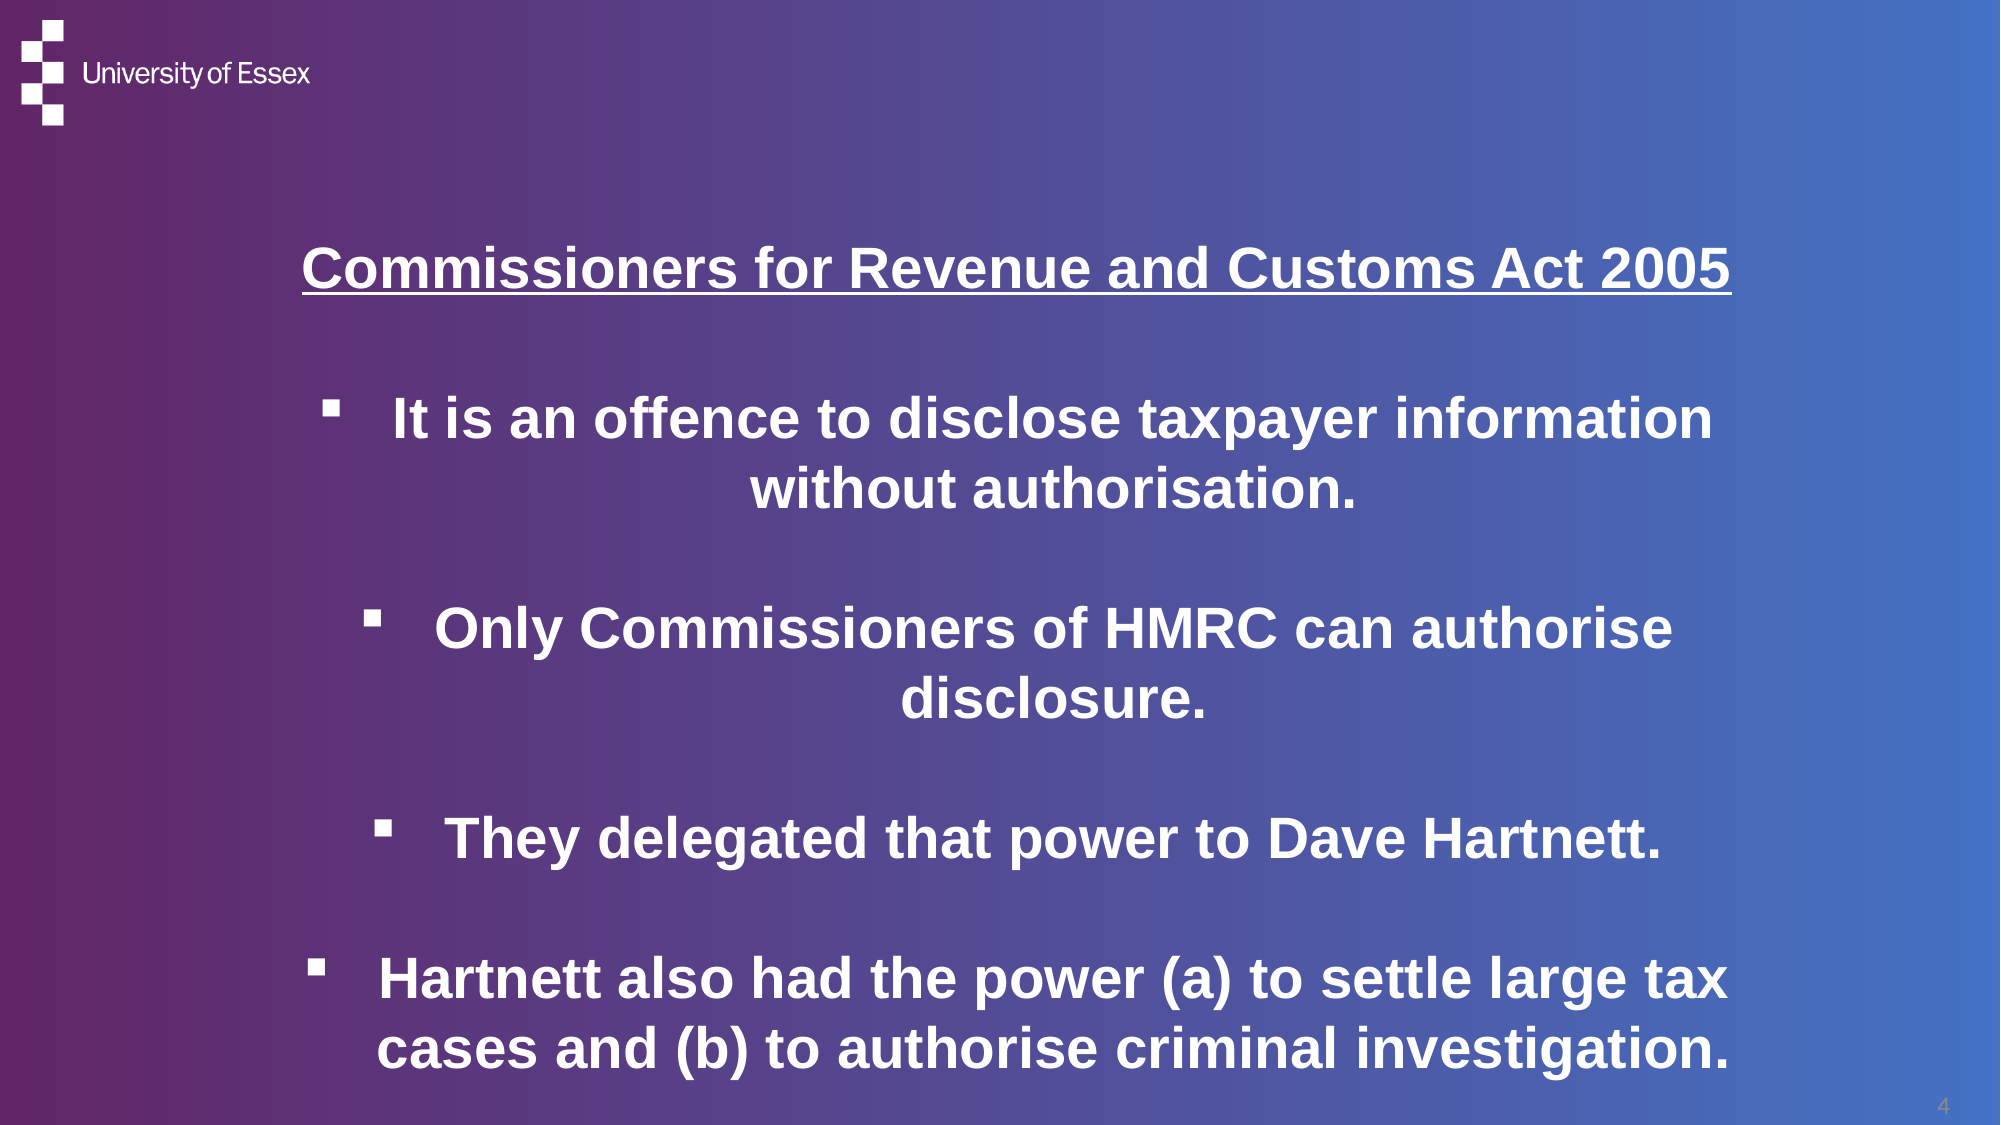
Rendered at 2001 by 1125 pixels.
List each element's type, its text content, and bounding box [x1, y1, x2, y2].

picture [0, 0, 331, 147]
list Commissioners for Revenue and Customs Act 2005 It is an offence to disclose taxpayer information without authorisation. Only Commissioners of HMRC can authorise disclosure. They delegated that power to Dave Hartnett. Hartnett also had the power (a) to settle large tax cases and (b) to authorise criminal investigation. [236, 222, 1796, 1084]
slide_number 4 [1915, 1083, 1966, 1125]
